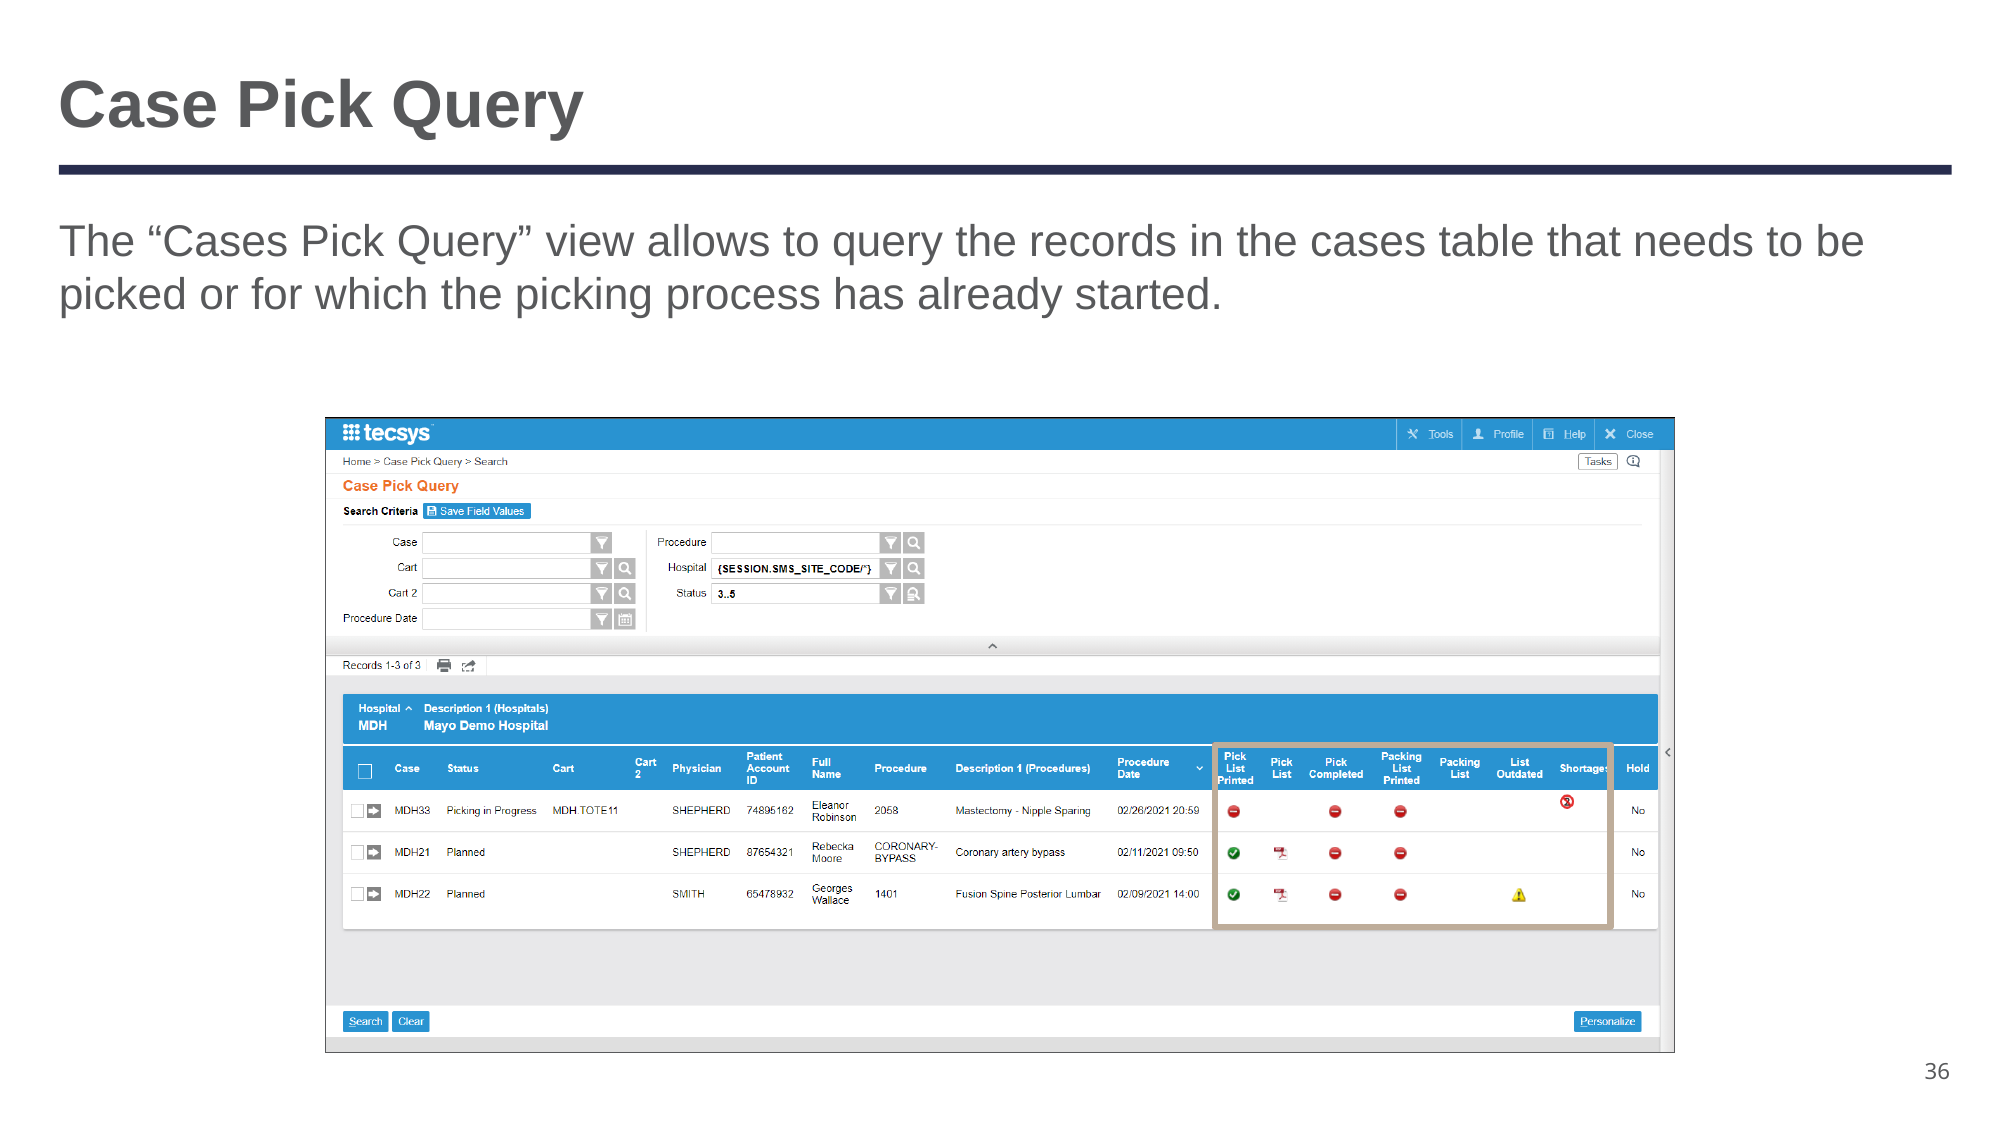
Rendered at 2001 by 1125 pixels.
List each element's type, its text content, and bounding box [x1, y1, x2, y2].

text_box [324, 417, 1676, 1053]
slide_number 36 [1875, 1038, 1950, 1108]
list The “Cases Pick Query” view allows to query the records in the cases table that needs to be picked or for which the picking process has already started. [58, 204, 1950, 1002]
title Case Pick Query [58, 61, 1950, 154]
